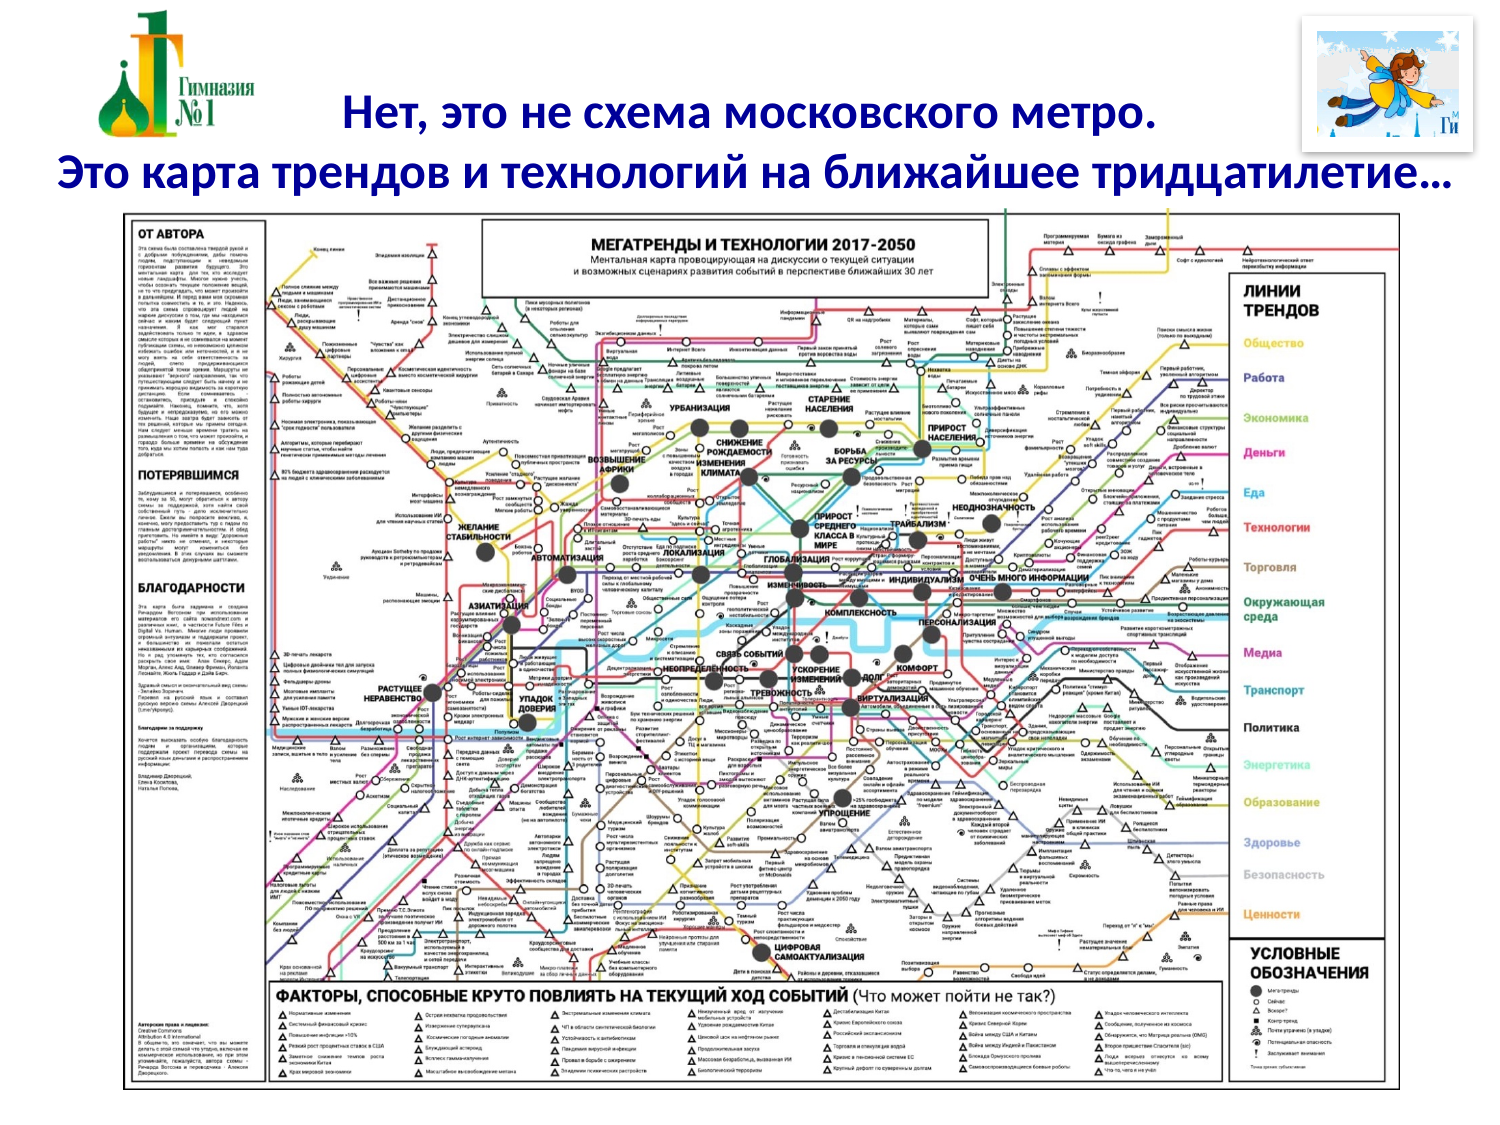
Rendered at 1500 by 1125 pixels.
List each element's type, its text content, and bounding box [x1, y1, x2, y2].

picture [1316, 30, 1459, 138]
title Нет, это не схема московского метро. Это карта трендов и технологий на ближайшее тридцатилетие… [29, 45, 1483, 233]
picture [76, 0, 275, 146]
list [123, 207, 1400, 1090]
